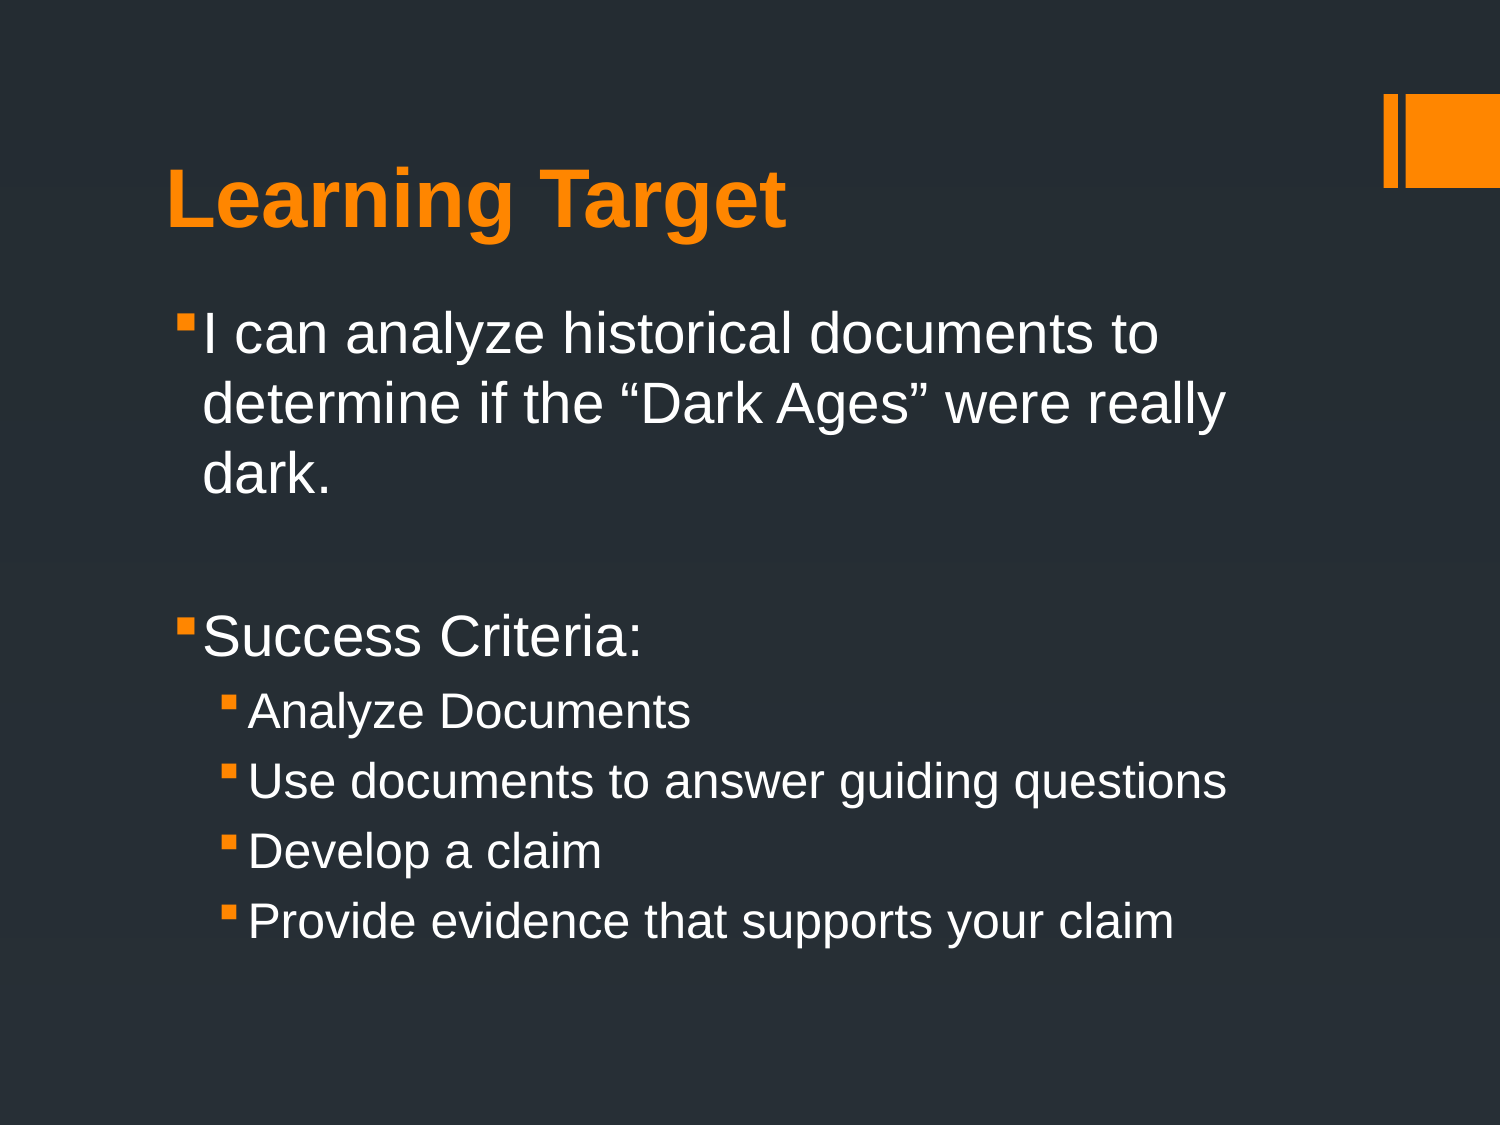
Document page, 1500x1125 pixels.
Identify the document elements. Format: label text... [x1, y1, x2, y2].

title Learning Target [150, 62, 1350, 252]
list I can analyze historical documents to determine if the “Dark Ages” were really dark. Success Criteria: Analyze Documents Use documents to answer guiding questions Develop a claim Provide evidence that supports your claim [150, 287, 1350, 1035]
